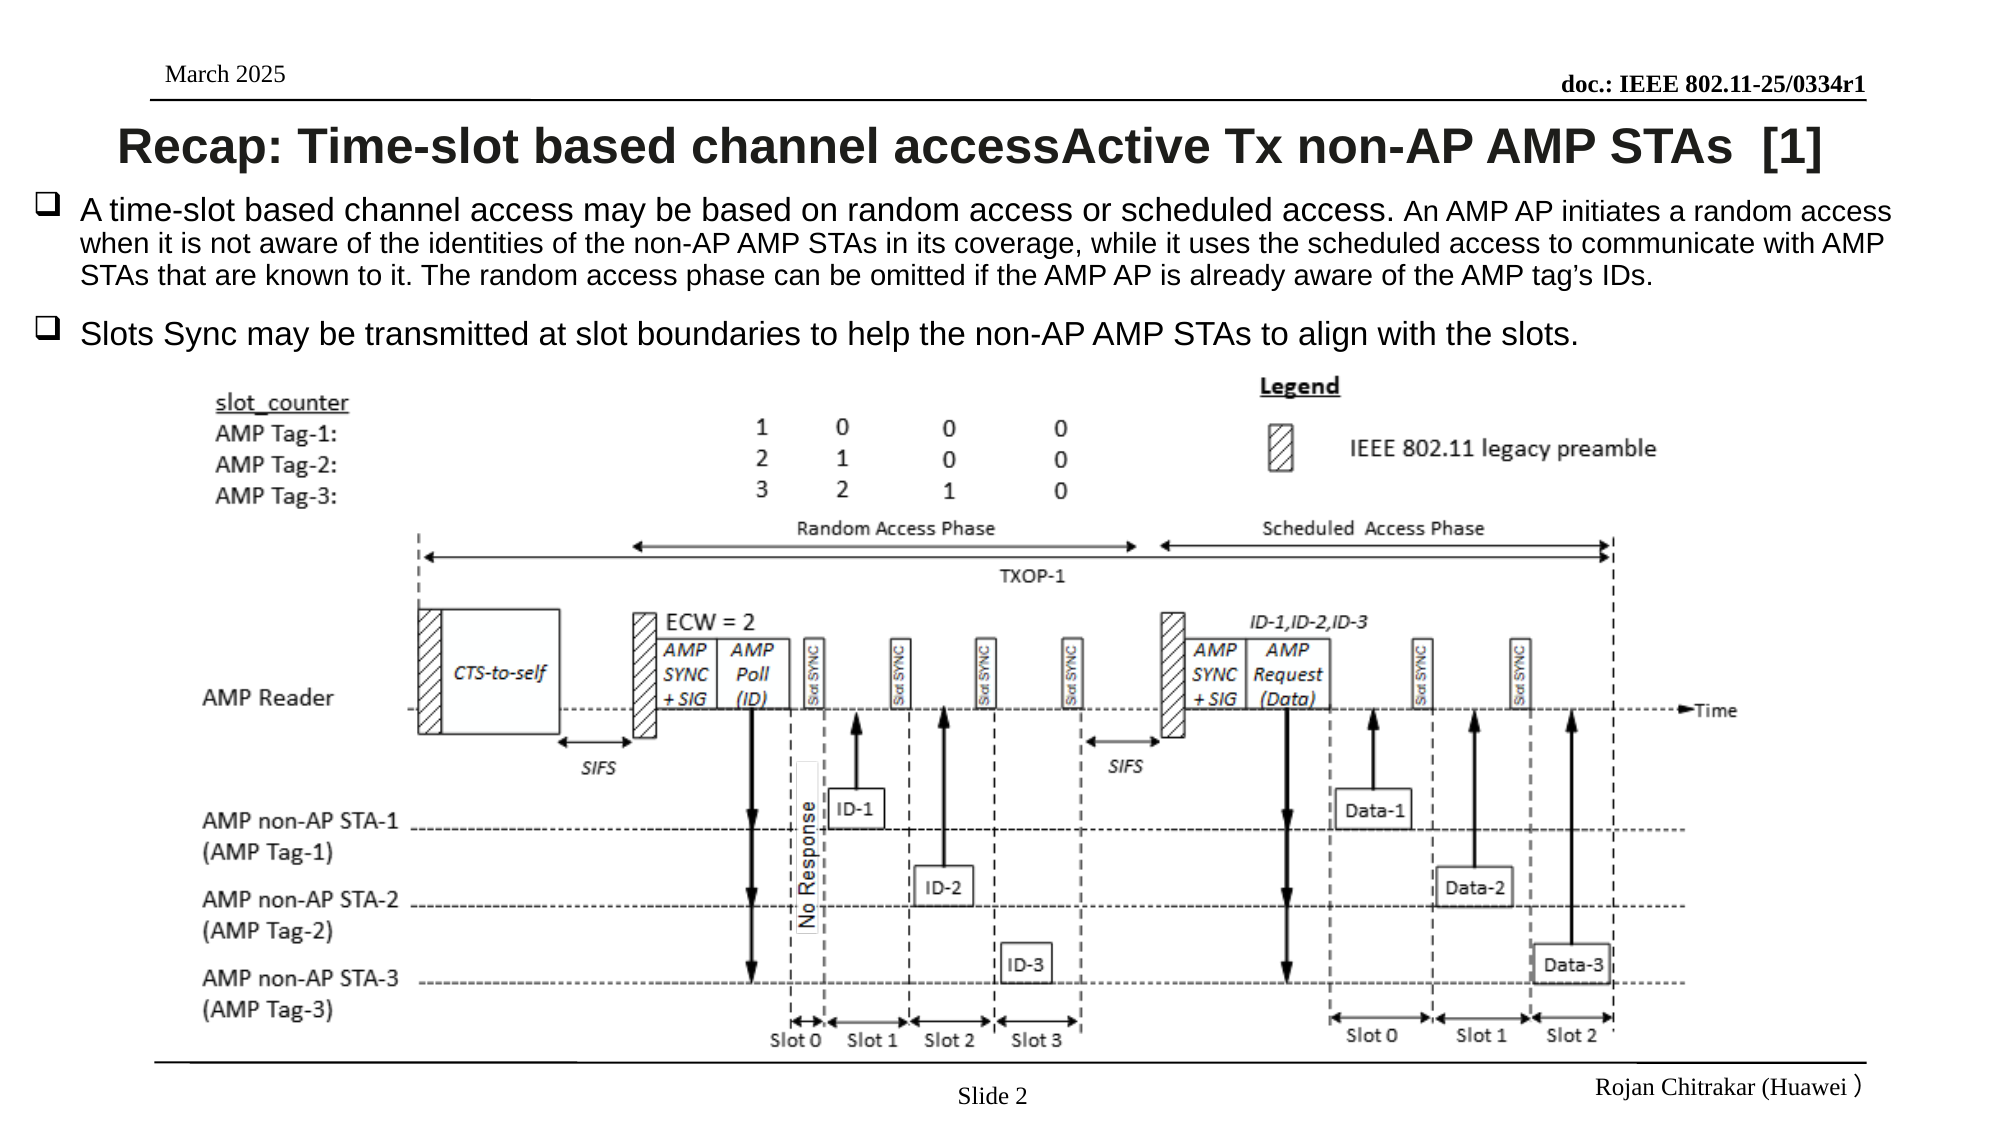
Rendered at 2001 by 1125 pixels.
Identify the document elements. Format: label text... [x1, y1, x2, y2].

picture [196, 362, 1746, 1058]
title Recap: Time-slot based channel accessActive Tx non-AP AMP STAs [1] [90, 101, 1864, 185]
text_box A time-slot based channel access may be based on random access or scheduled access. An AMP AP initiates a random access when it is not aware of the identities of the non-AP AMP STAs in its coverage, while it uses the scheduled access to communicate with AMP STAs that are known to it. The random access phase can be omitted if the AMP AP is already aware of the AMP tag’s IDs. Slots Sync may be transmitted at slot boundaries to help the non-AP AMP STAs to align with the slots. [18, 185, 1968, 360]
slide_number Slide 2 [921, 1075, 1065, 1115]
